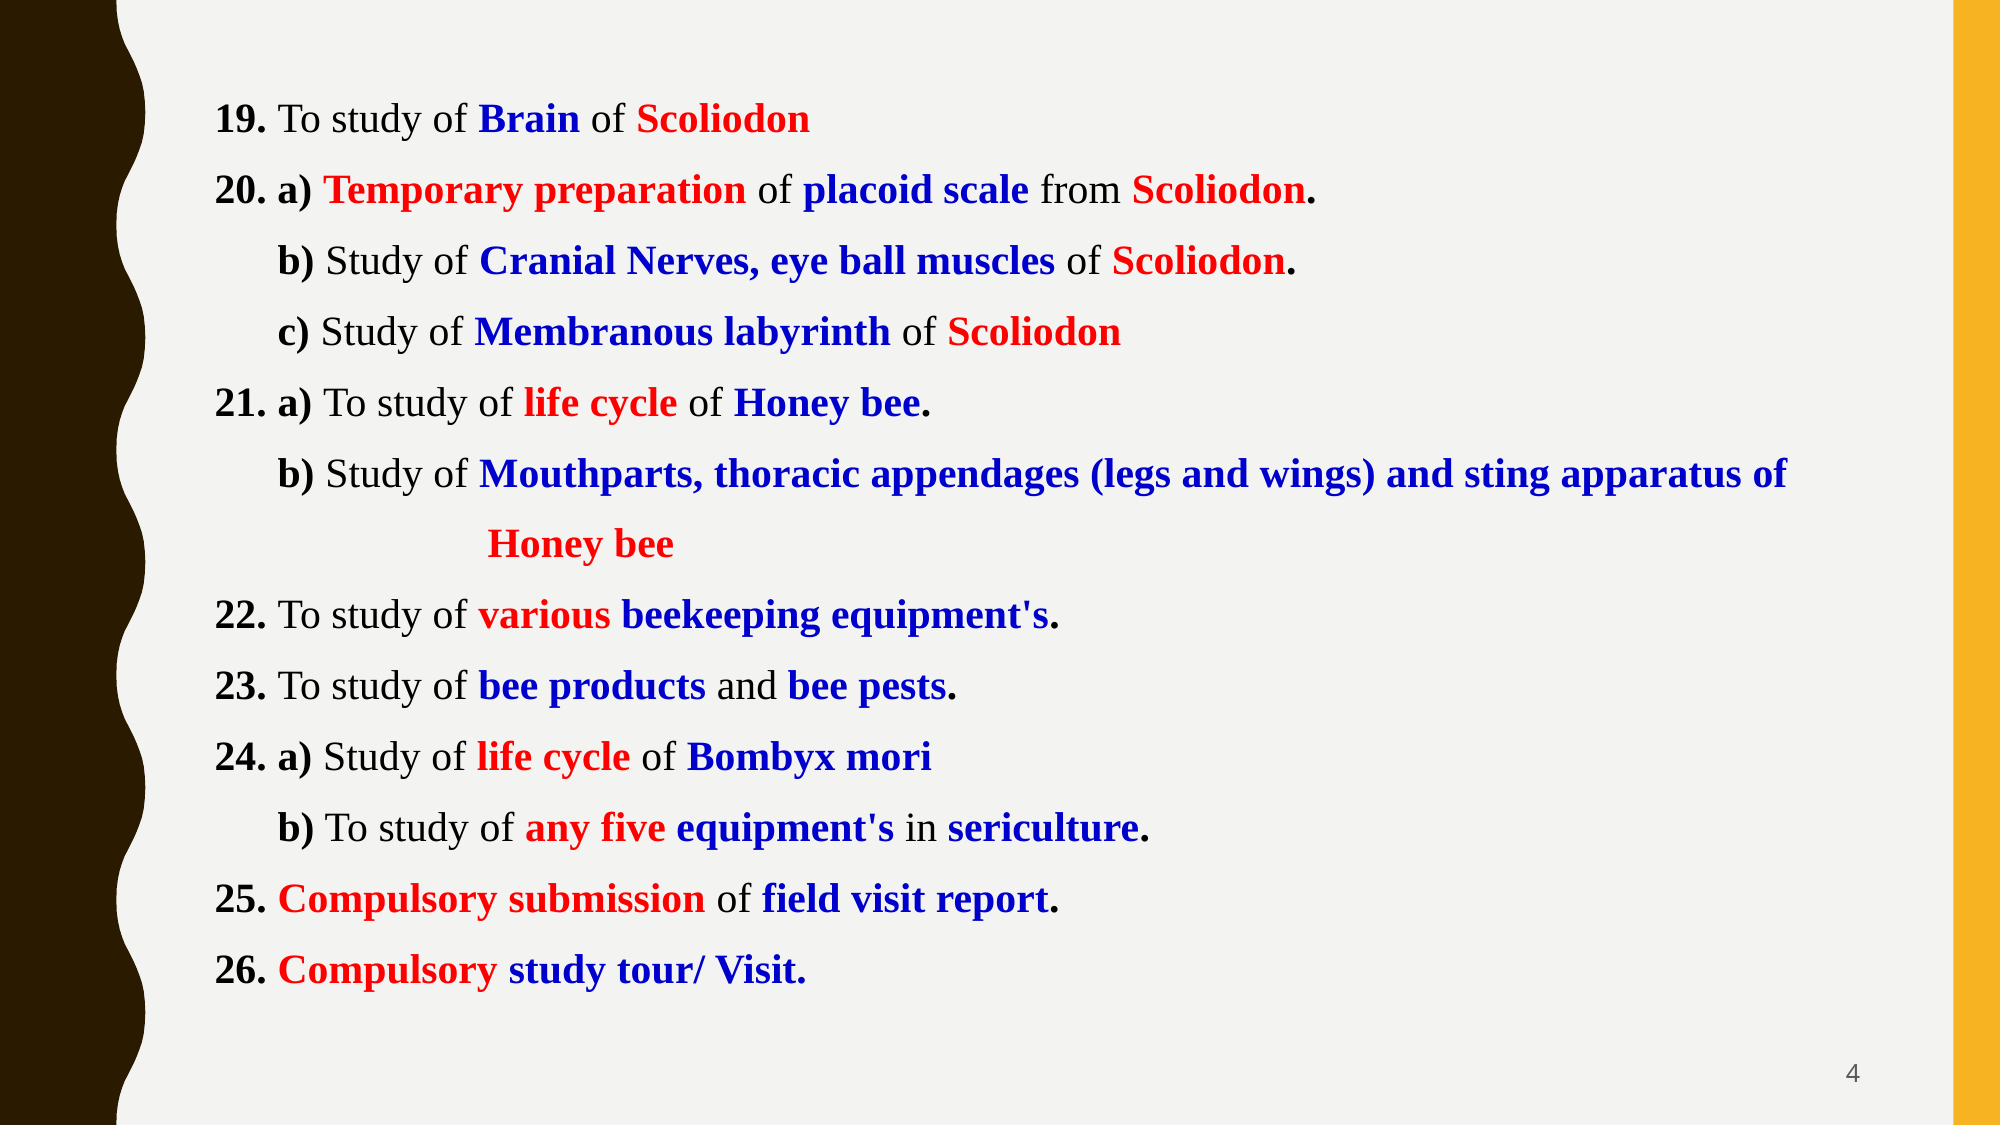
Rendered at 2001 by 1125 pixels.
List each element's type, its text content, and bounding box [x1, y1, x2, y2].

slide_number 4 [1412, 1045, 1875, 1103]
text_box 19. To study of Brain of Scoliodon 20. a) Temporary preparation of placoid scale from Scoliodon. b) Study of Cranial Nerves, eye ball muscles of Scoliodon. c) Study of Membranous labyrinth of Scoliodon 21. a) To study of life cycle of Honey bee. b) Study of Mouthparts, thoracic appendages (legs and wings) and sting apparatus of Honey bee 22. To study of various beekeeping equipment's. 23. To study of bee products and bee pests. 24. a) Study of life cycle of Bombyx mori b) To study of any five equipment's in sericulture. 25. Compulsory submission of field visit report. 26. Compulsory study tour/ Visit. [199, 83, 1875, 999]
